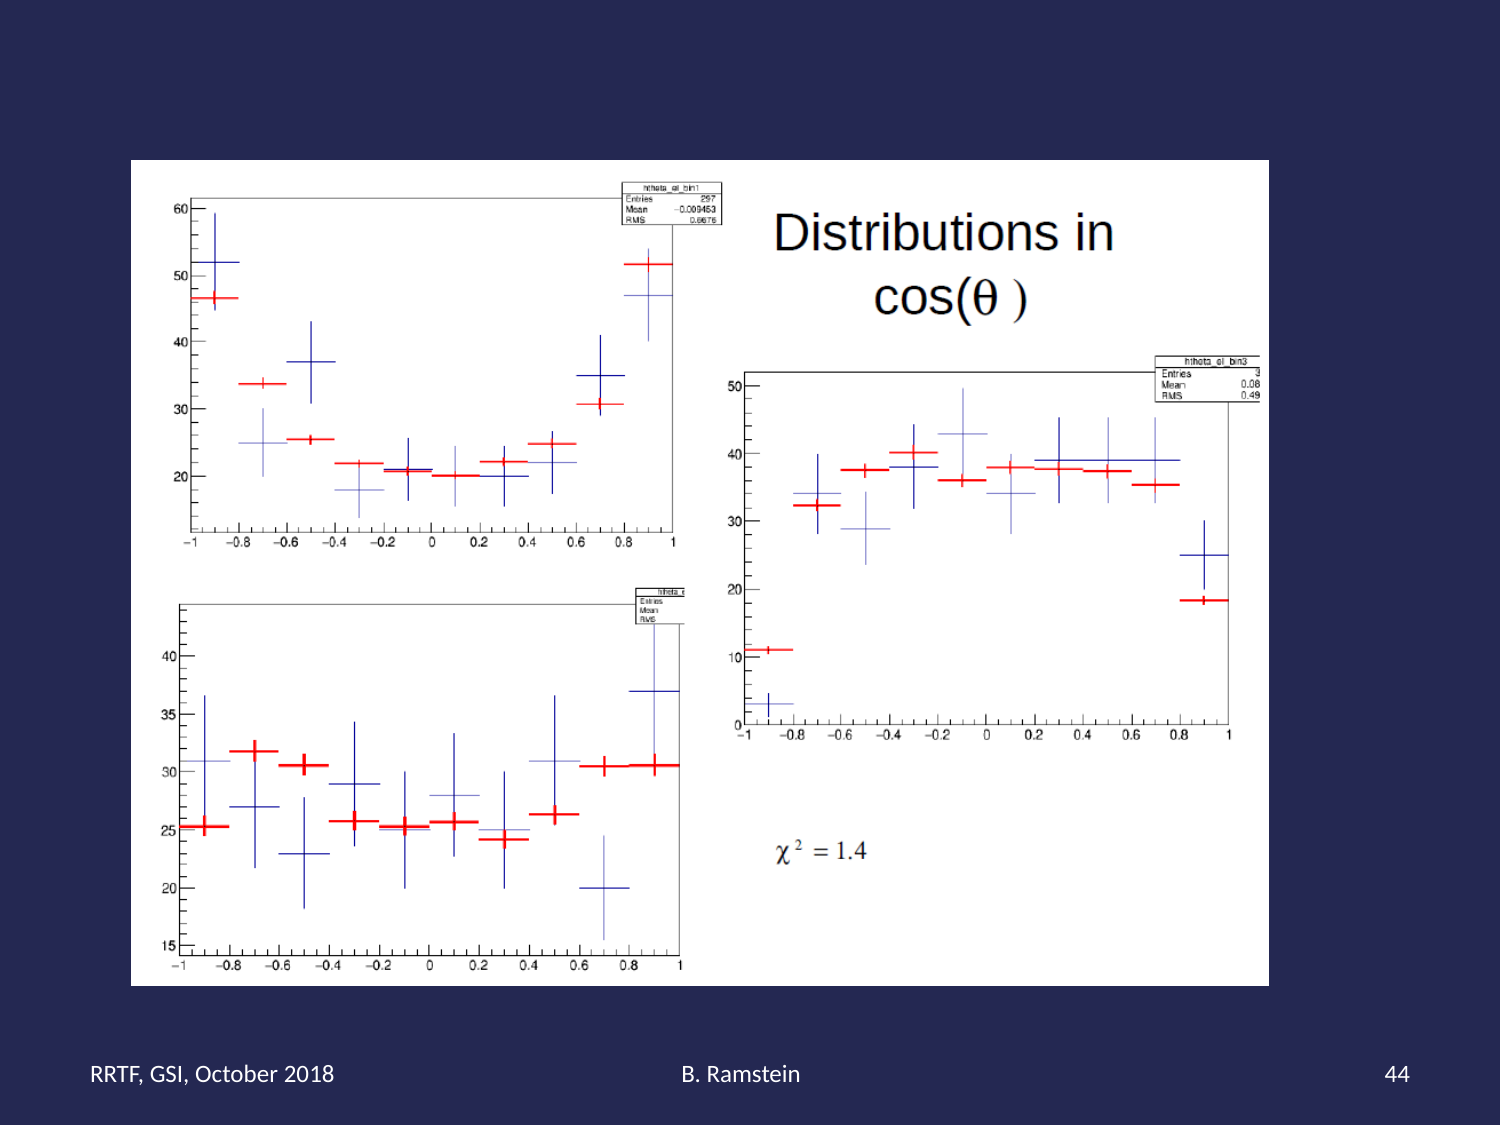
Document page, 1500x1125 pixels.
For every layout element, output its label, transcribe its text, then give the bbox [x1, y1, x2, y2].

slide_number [75, 1042, 425, 1103]
picture [131, 160, 1269, 986]
footer B. Ramstein [512, 1042, 988, 1103]
slide_number 44 [1074, 1042, 1425, 1103]
